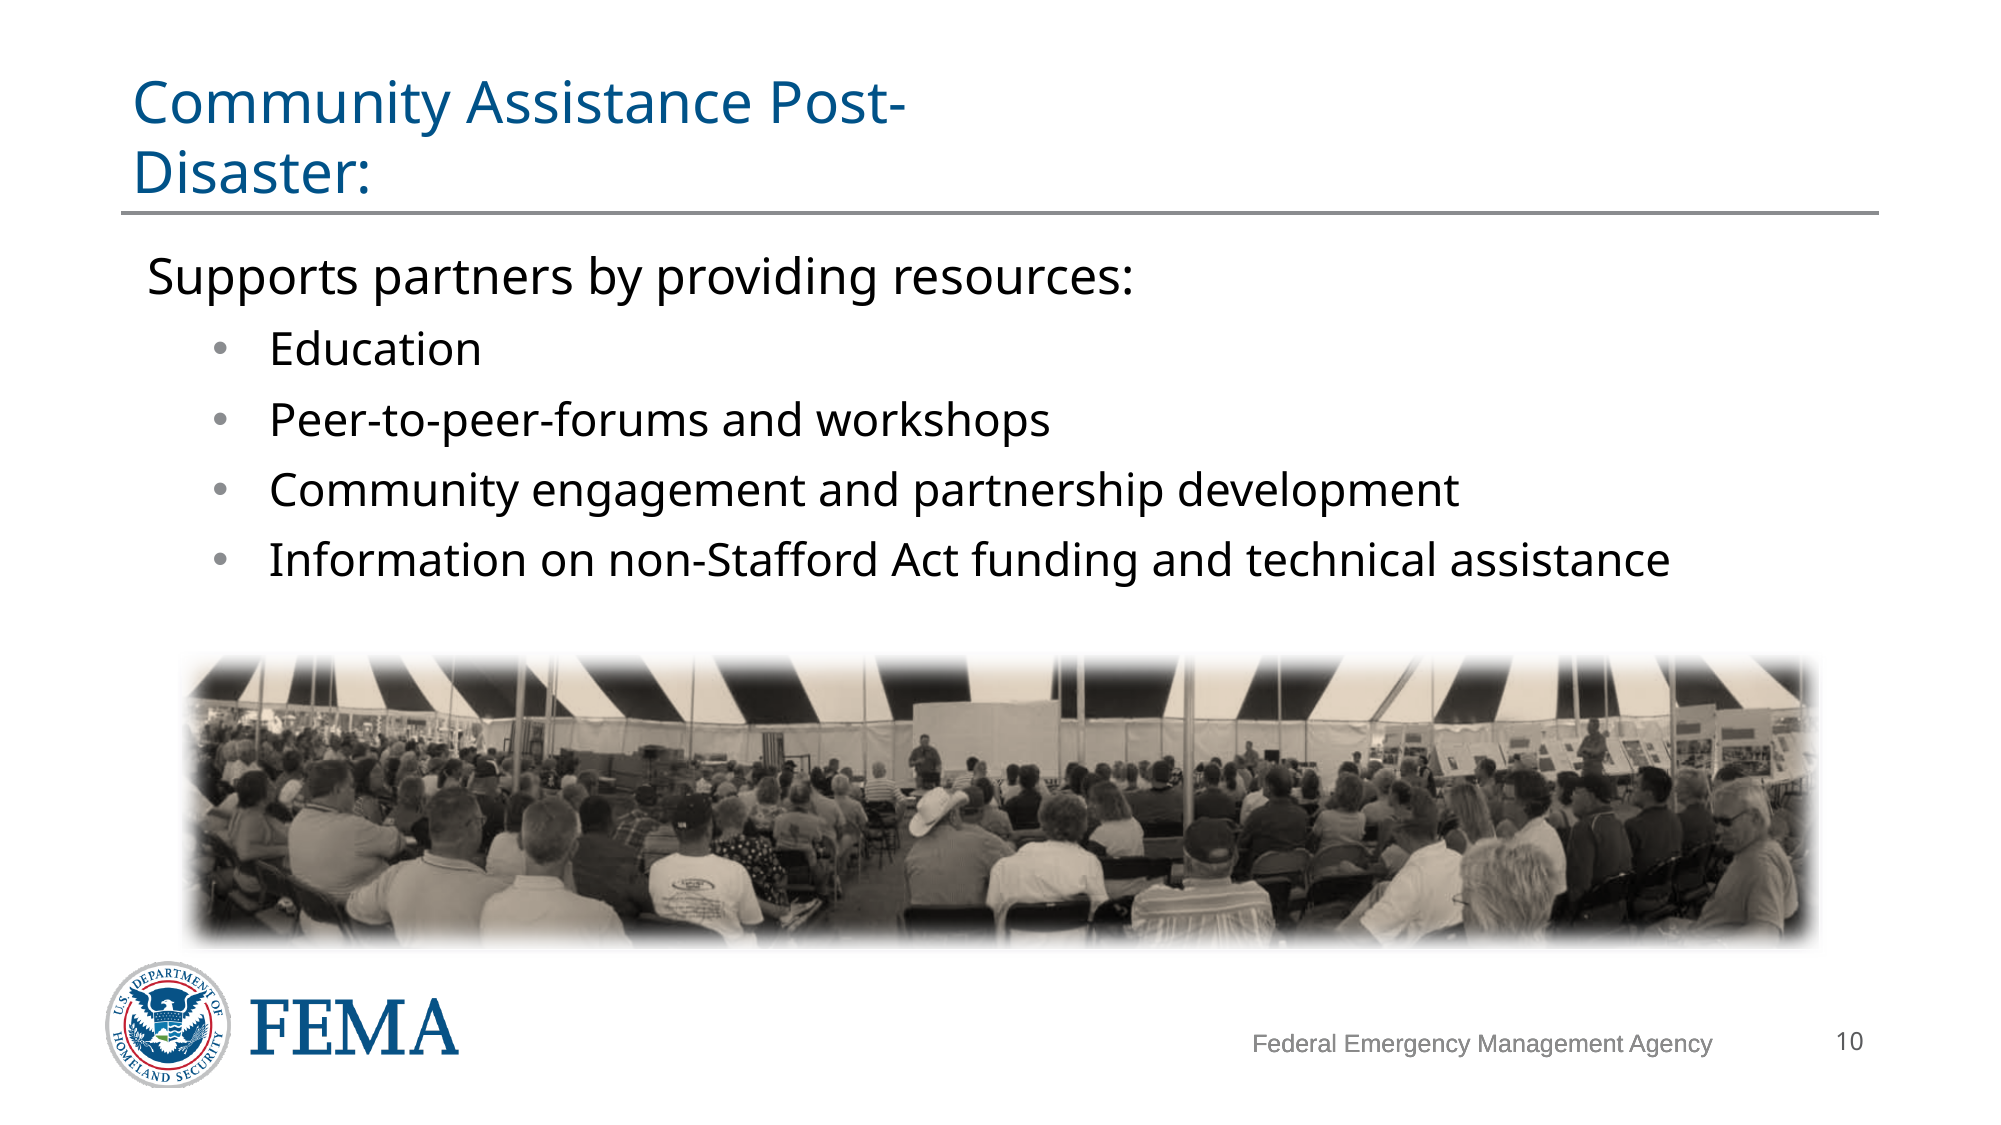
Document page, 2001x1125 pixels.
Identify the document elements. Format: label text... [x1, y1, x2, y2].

picture [181, 654, 1819, 950]
slide_number 10 [1728, 1012, 1879, 1073]
footer Federal Emergency Management Agency [999, 1012, 1728, 1073]
list Supports partners by providing resources: Education Peer-to-peer-forums and workshops Community engagement and partnership development Information on non-Stafford Act funding and technical assistance [131, 243, 1983, 918]
title Community Assistance Post-Disaster: [117, 74, 1085, 197]
